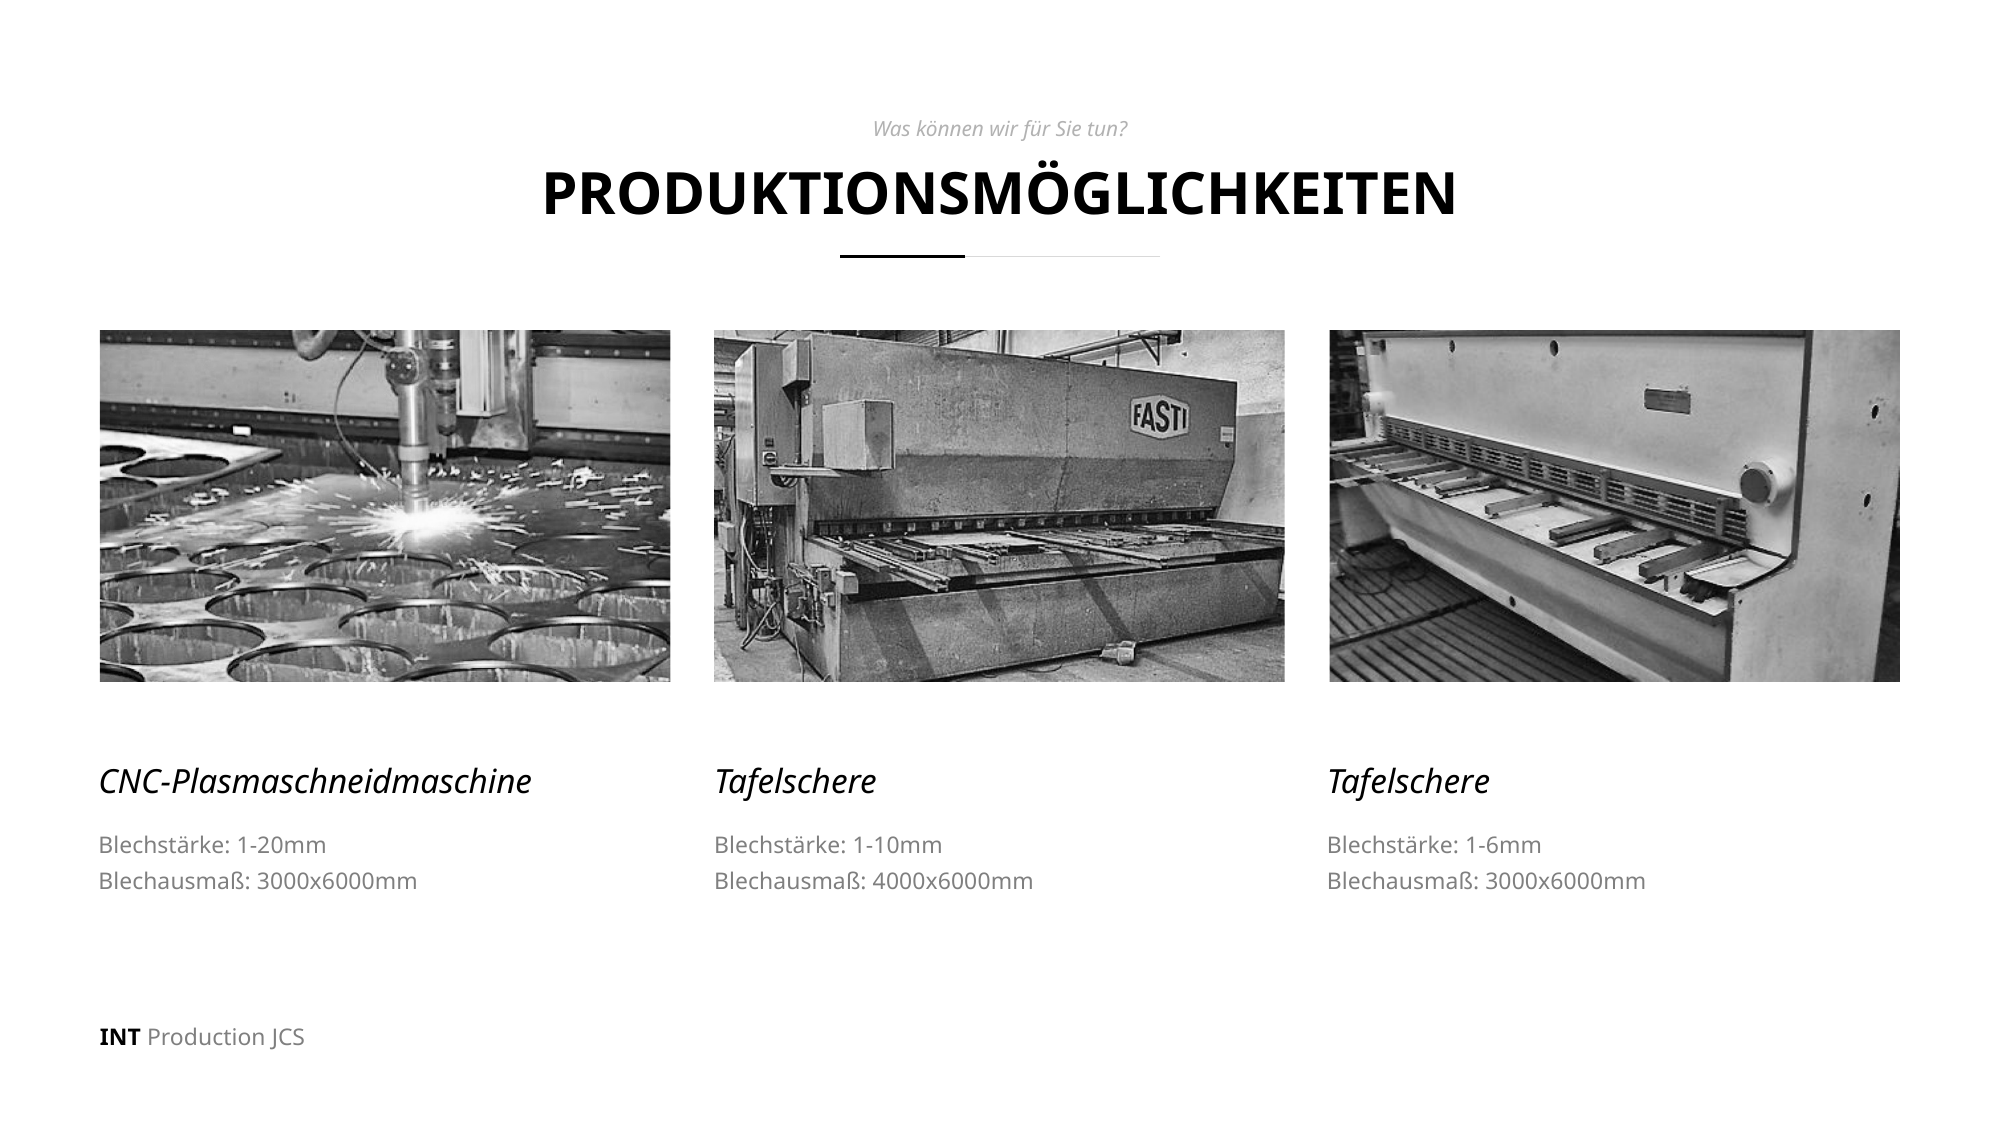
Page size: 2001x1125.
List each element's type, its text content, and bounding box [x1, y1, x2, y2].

picture [1329, 330, 1900, 682]
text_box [98, 760, 636, 896]
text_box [452, 108, 1548, 257]
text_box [1326, 760, 1861, 892]
picture [714, 330, 1285, 682]
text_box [714, 760, 1248, 896]
picture [99, 330, 671, 682]
text_box INT Production JCS [99, 1022, 528, 1050]
